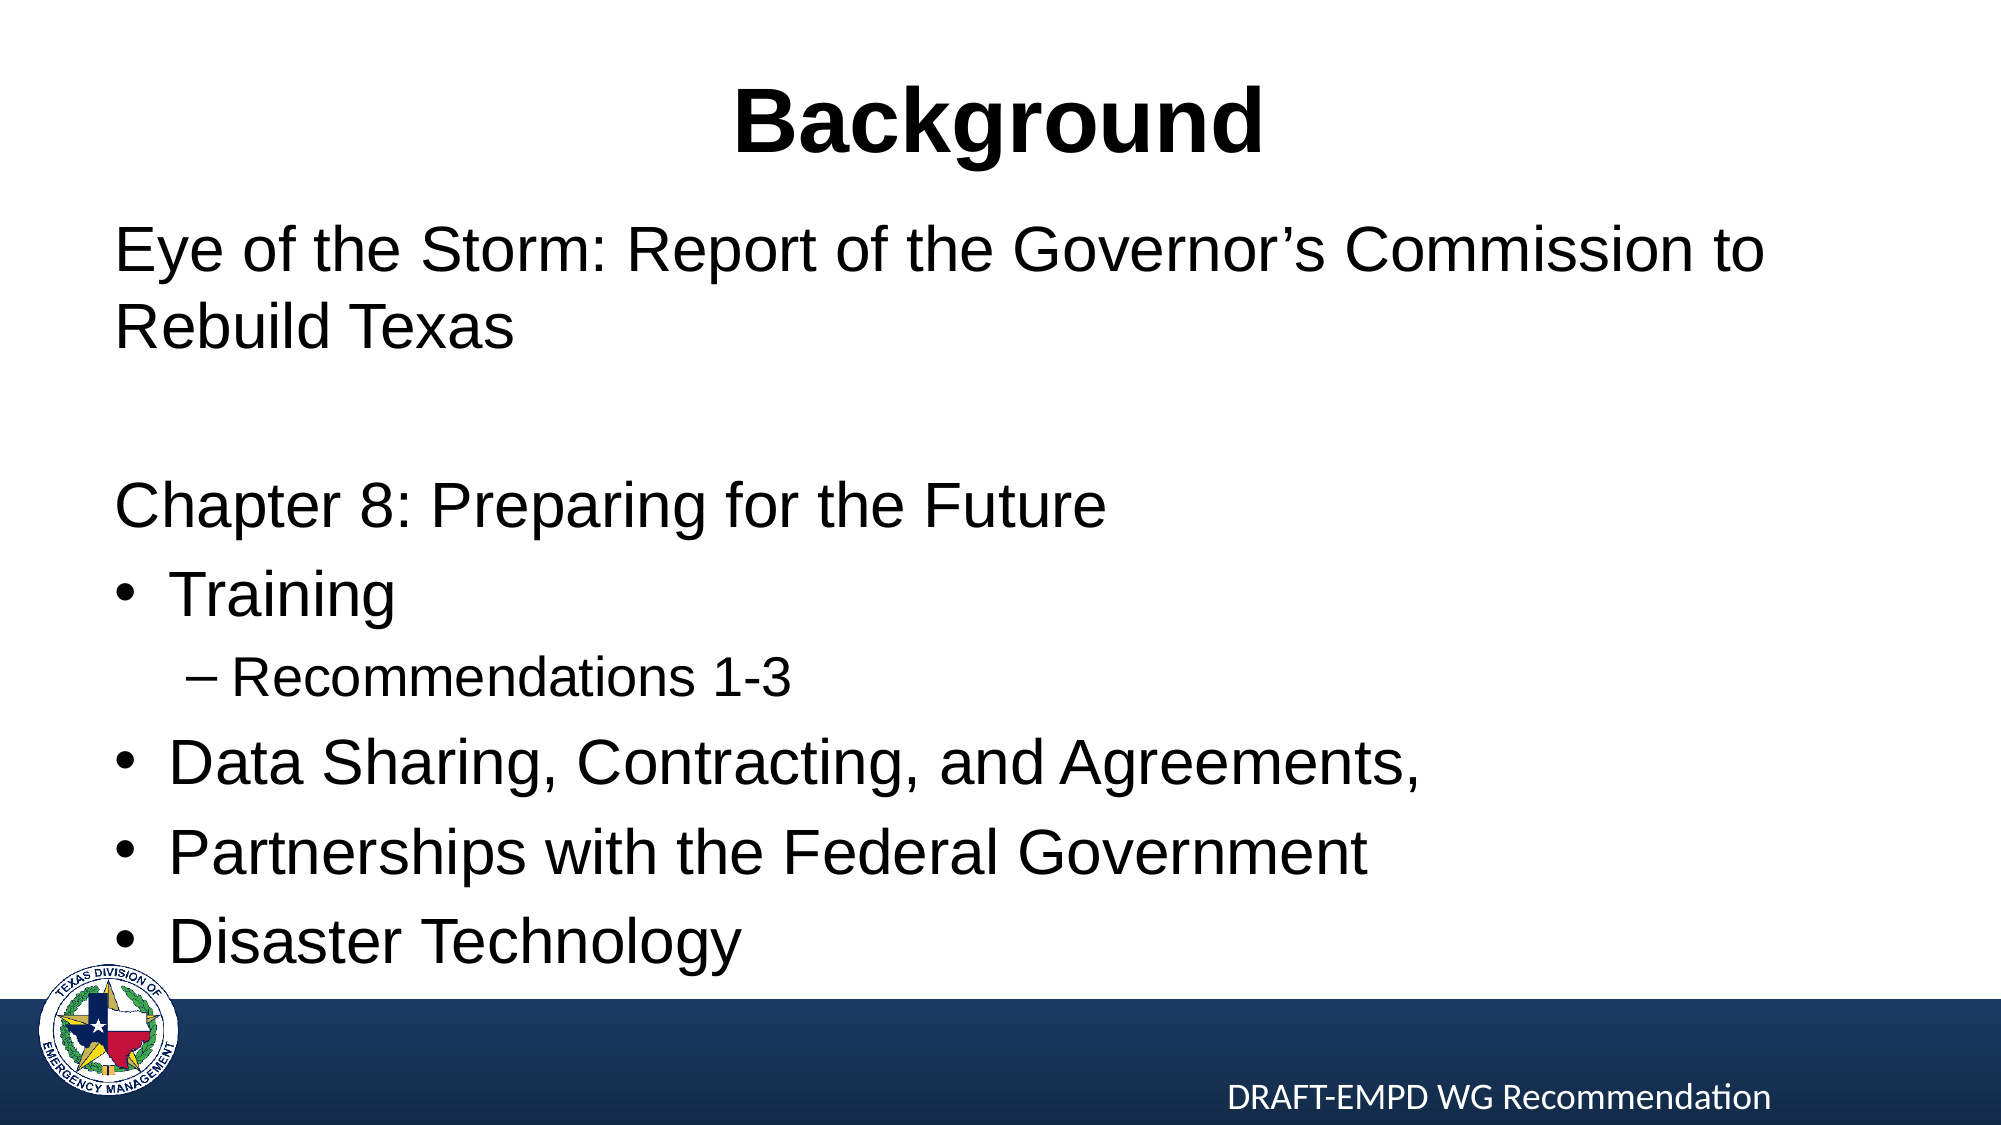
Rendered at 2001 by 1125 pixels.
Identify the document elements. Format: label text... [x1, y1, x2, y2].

picture [30, 951, 188, 1125]
text_box DRAFT-EMPD WG Recommendation [1212, 1064, 2000, 1125]
list Eye of the Storm: Report of the Governor’s Commission to Rebuild Texas Chapter 8: Preparing for the Future Training Recommendations 1-3 Data Sharing, Contracting, and Agreements, Partnerships with the Federal Government Disaster Technology [99, 200, 1900, 988]
title Background [99, 45, 1900, 188]
